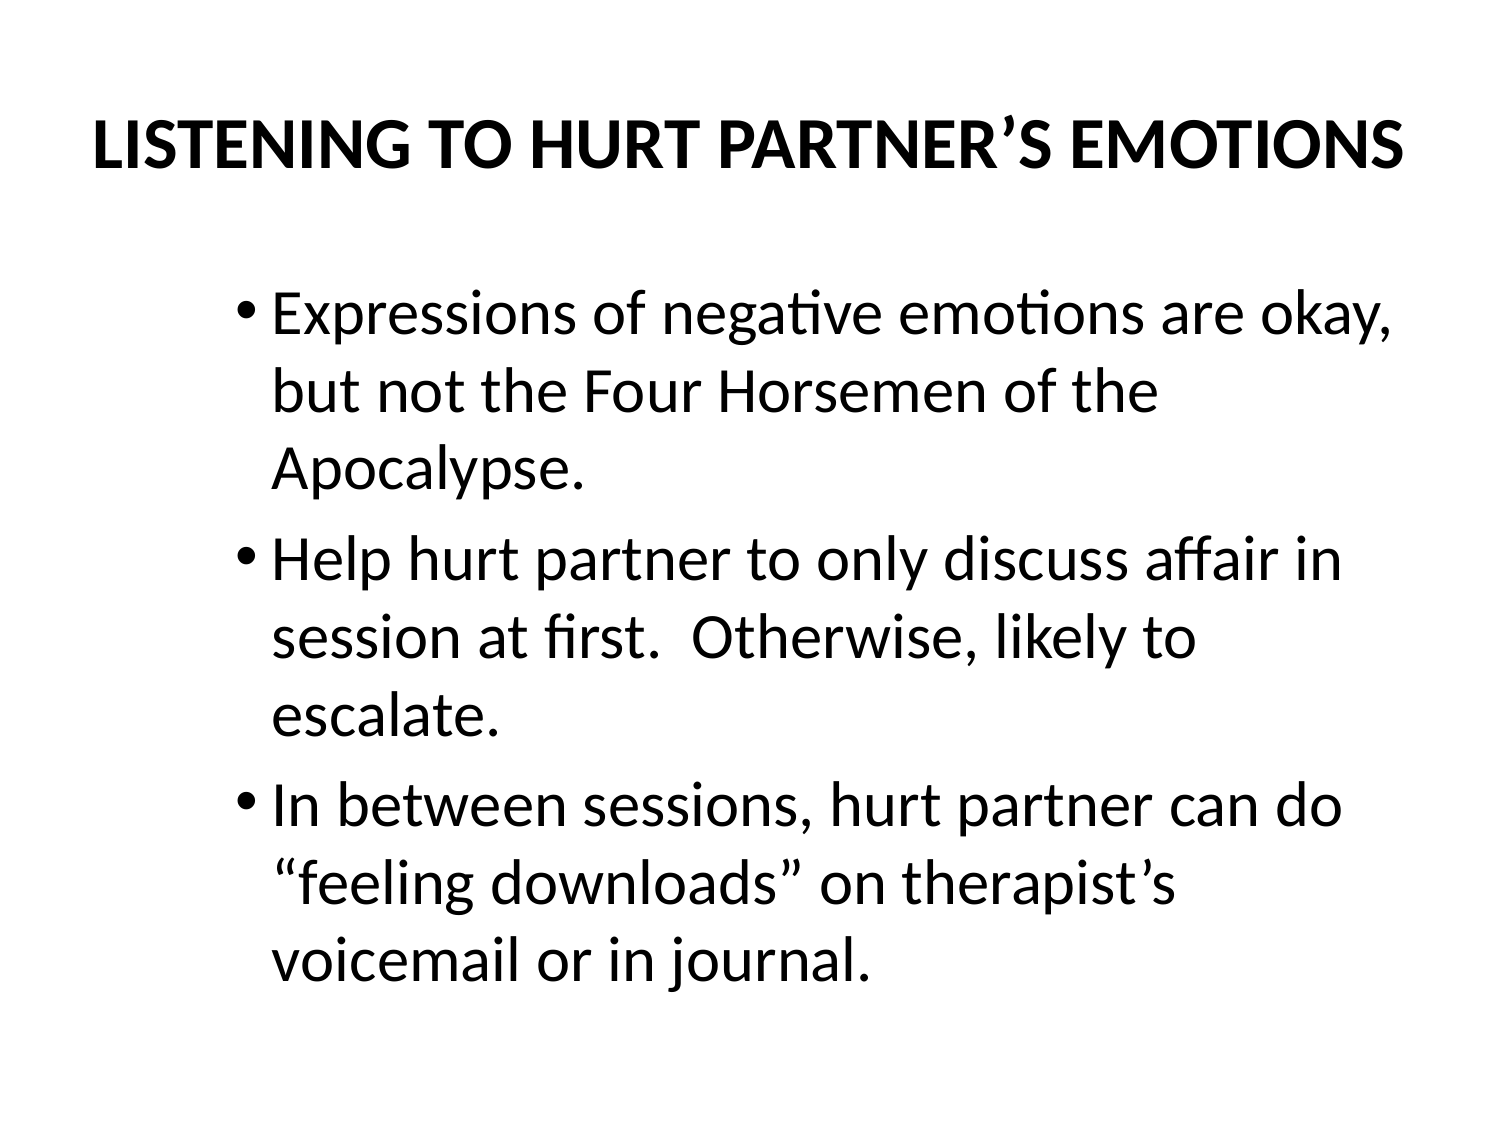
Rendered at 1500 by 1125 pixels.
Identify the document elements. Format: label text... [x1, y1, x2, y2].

list Expressions of negative emotions are okay, but not the Four Horsemen of the Apocalypse. Help hurt partner to only discuss affair in session at first. Otherwise, likely to escalate. In between sessions, hurt partner can do “feeling downloads” on therapist’s voicemail or in journal. [75, 262, 1425, 1005]
title LISTENING TO HURT PARTNER’S EMOTIONS [75, 45, 1425, 233]
